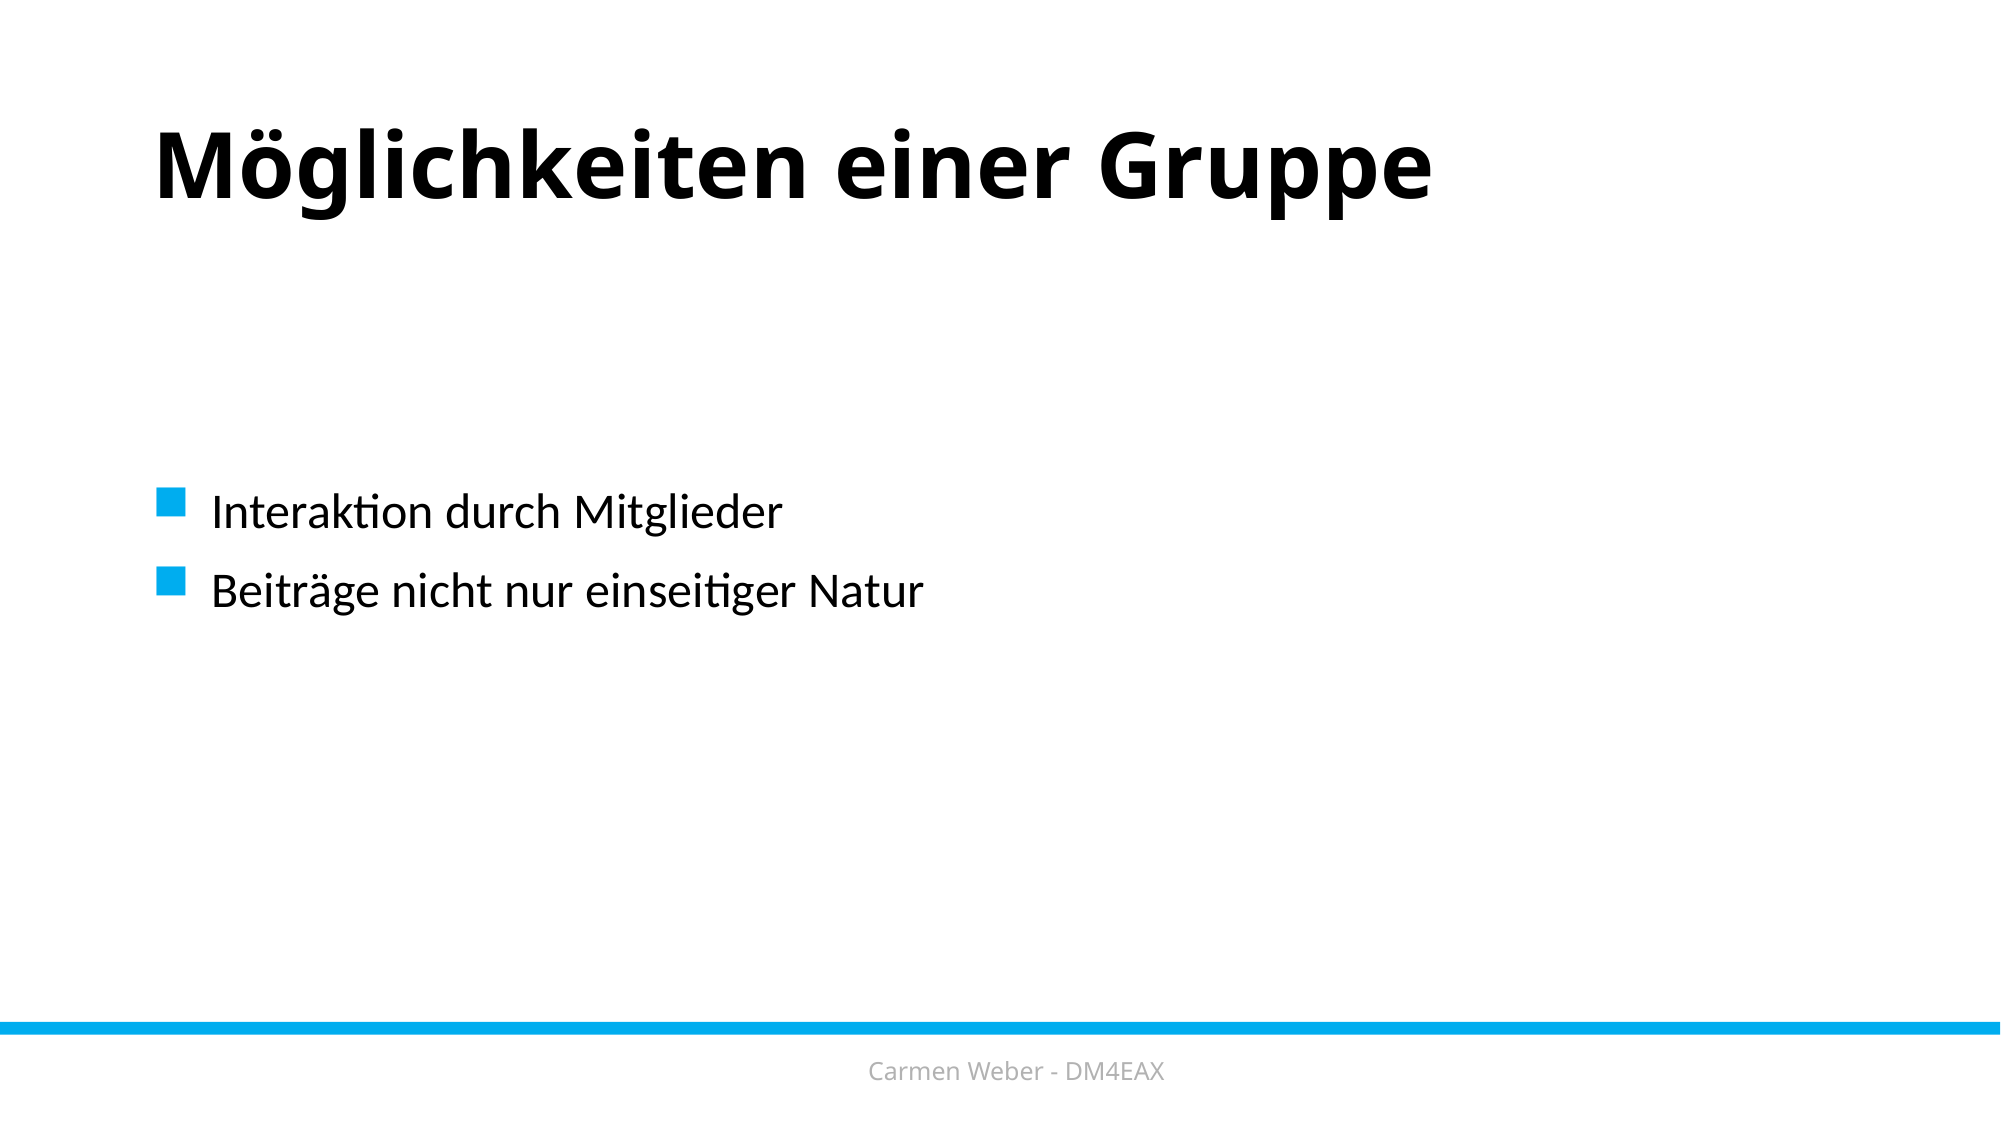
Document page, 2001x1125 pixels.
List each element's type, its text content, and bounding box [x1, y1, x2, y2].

footer Carmen Weber - DM4EAX [309, 1042, 1731, 1103]
list Interaktion durch Mitglieder Beiträge nicht nur einseitiger Natur [137, 471, 1863, 1014]
title Möglichkeiten einer Gruppe [137, 59, 1863, 278]
